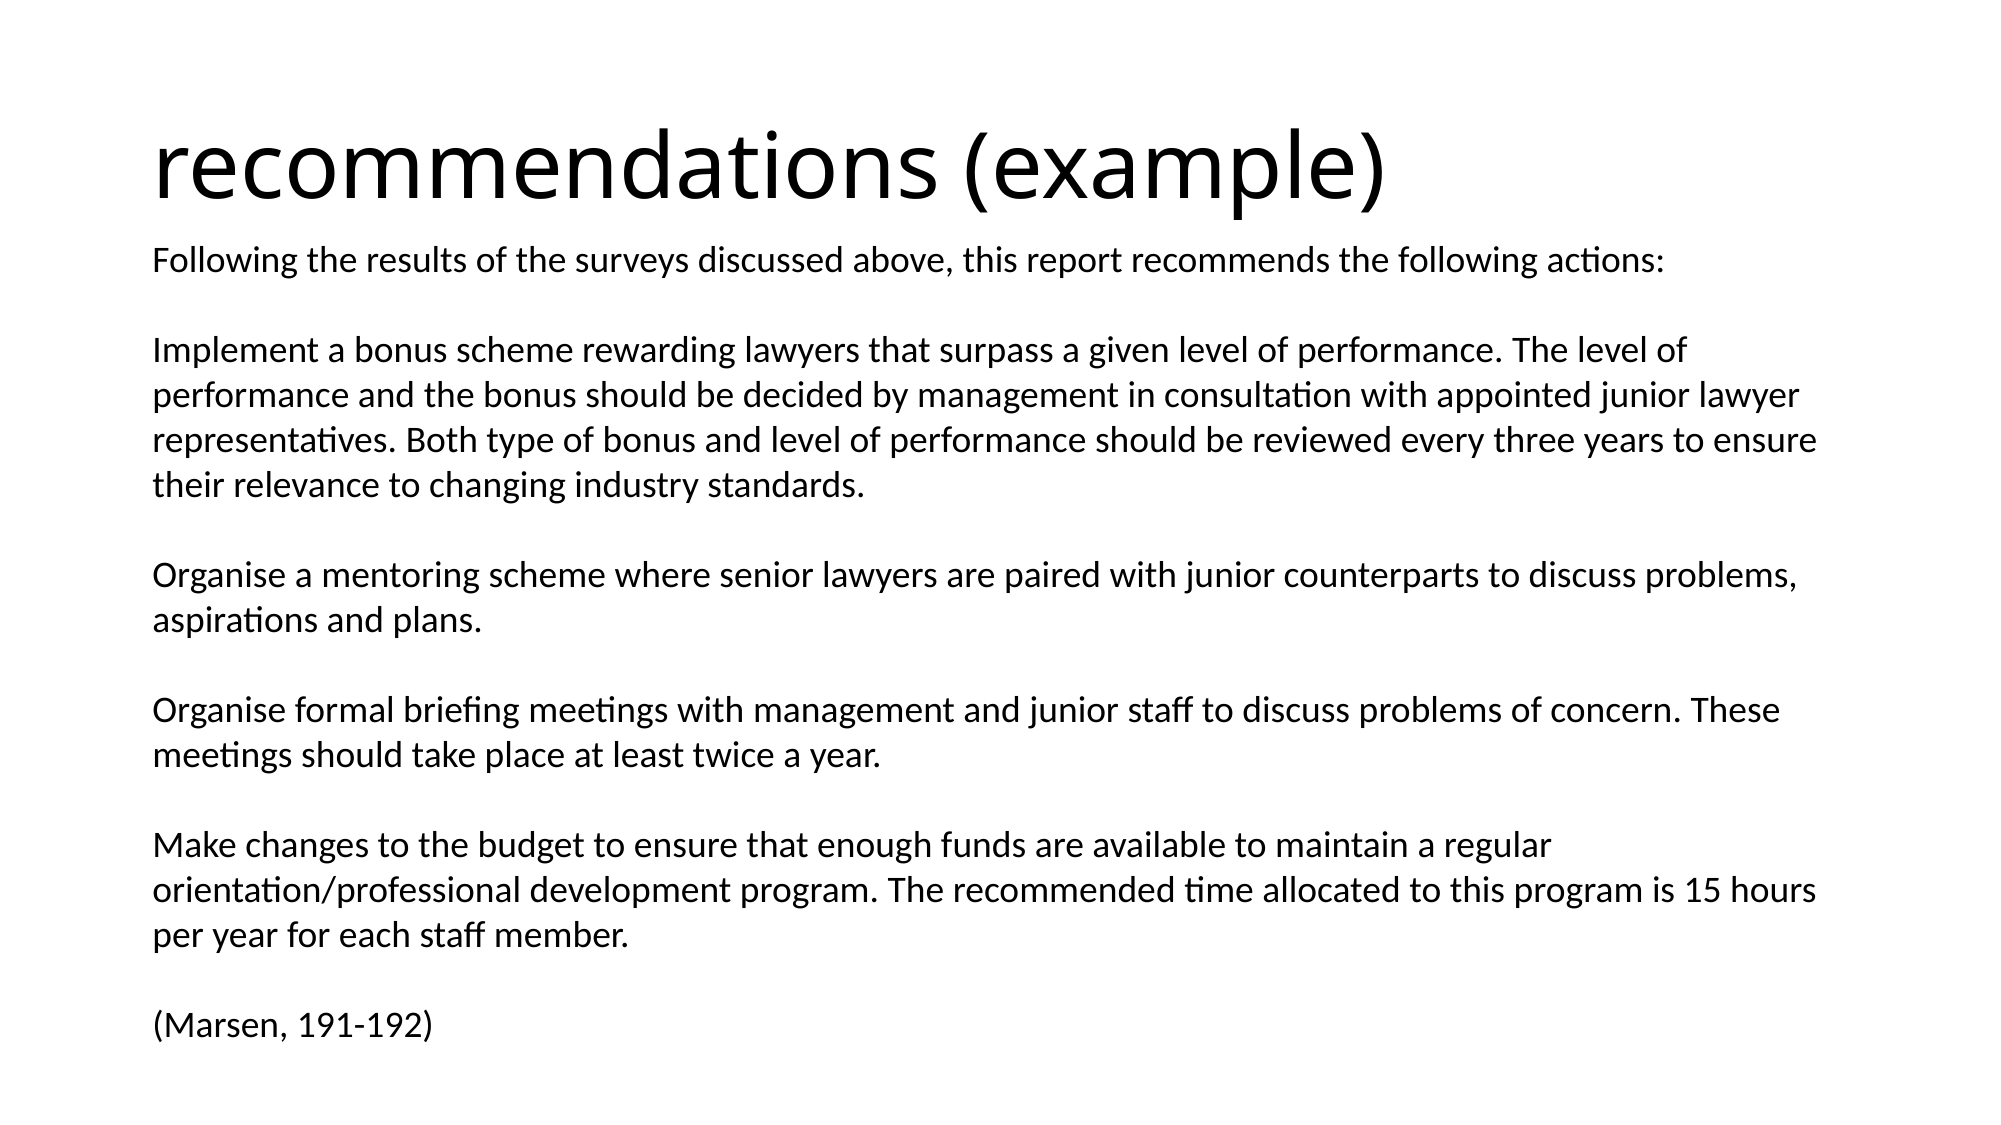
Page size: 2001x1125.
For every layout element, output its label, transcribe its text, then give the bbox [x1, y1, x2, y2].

list Following the results of the surveys discussed above, this report recommends the following actions: Implement a bonus scheme rewarding lawyers that surpass a given level of performance. The level of performance and the bonus should be decided by management in consultation with appointed junior lawyer representatives. Both type of bonus and level of performance should be reviewed every three years to ensure their relevance to changing industry standards. Organise a mentoring scheme where senior lawyers are paired with junior counterparts to discuss problems, aspirations and plans. Organise formal briefing meetings with management and junior staff to discuss problems of concern. These meetings should take place at least twice a year. Make changes to the budget to ensure that enough funds are available to maintain a regular orientation/professional development program. The recommended time allocated to this program is 15 hours per year for each staff member. (Marsen, 191-192) [137, 227, 1863, 1014]
title recommendations (example) [137, 59, 1863, 227]
